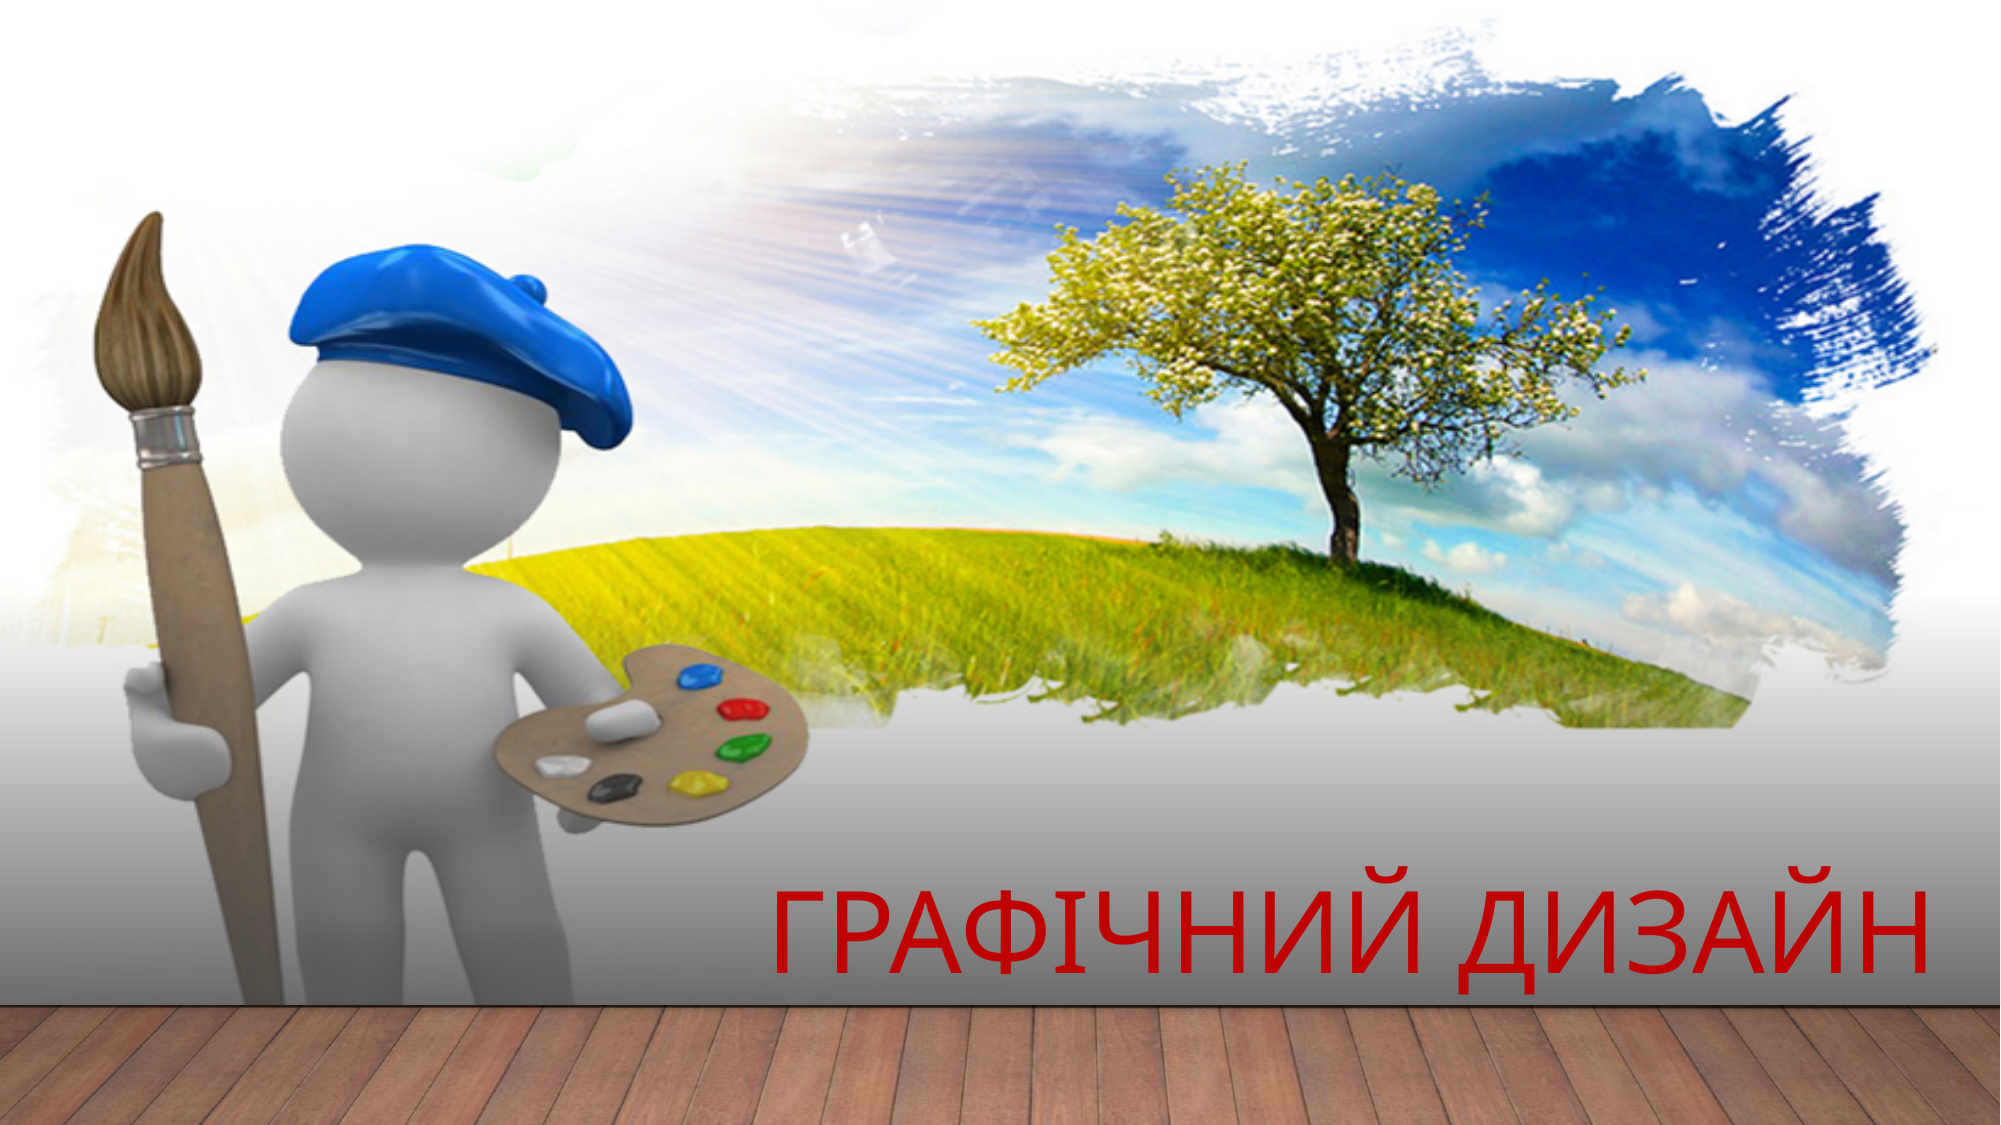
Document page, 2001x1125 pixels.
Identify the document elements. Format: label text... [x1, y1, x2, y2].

title Графічний дизайн [751, 843, 1983, 999]
picture [0, 0, 2001, 721]
picture [0, 1005, 2001, 1125]
